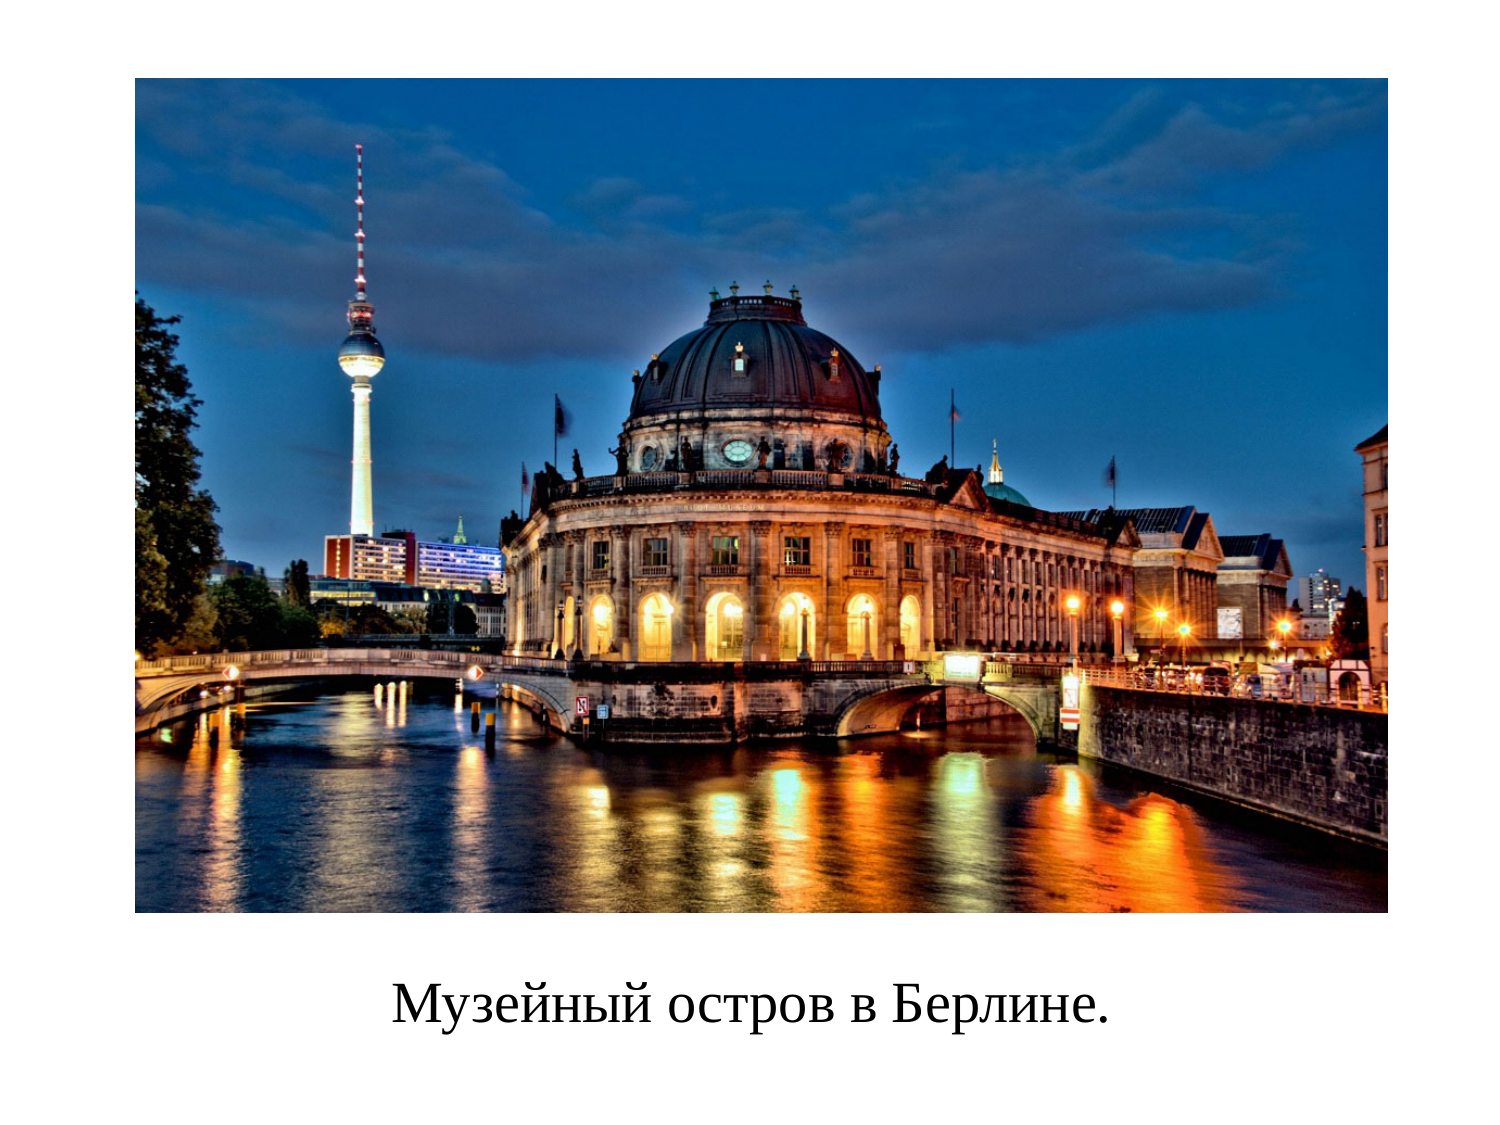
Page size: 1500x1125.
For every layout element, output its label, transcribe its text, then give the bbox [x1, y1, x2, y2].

title Музейный остров в Берлине. [76, 905, 1427, 1093]
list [135, 77, 1389, 913]
